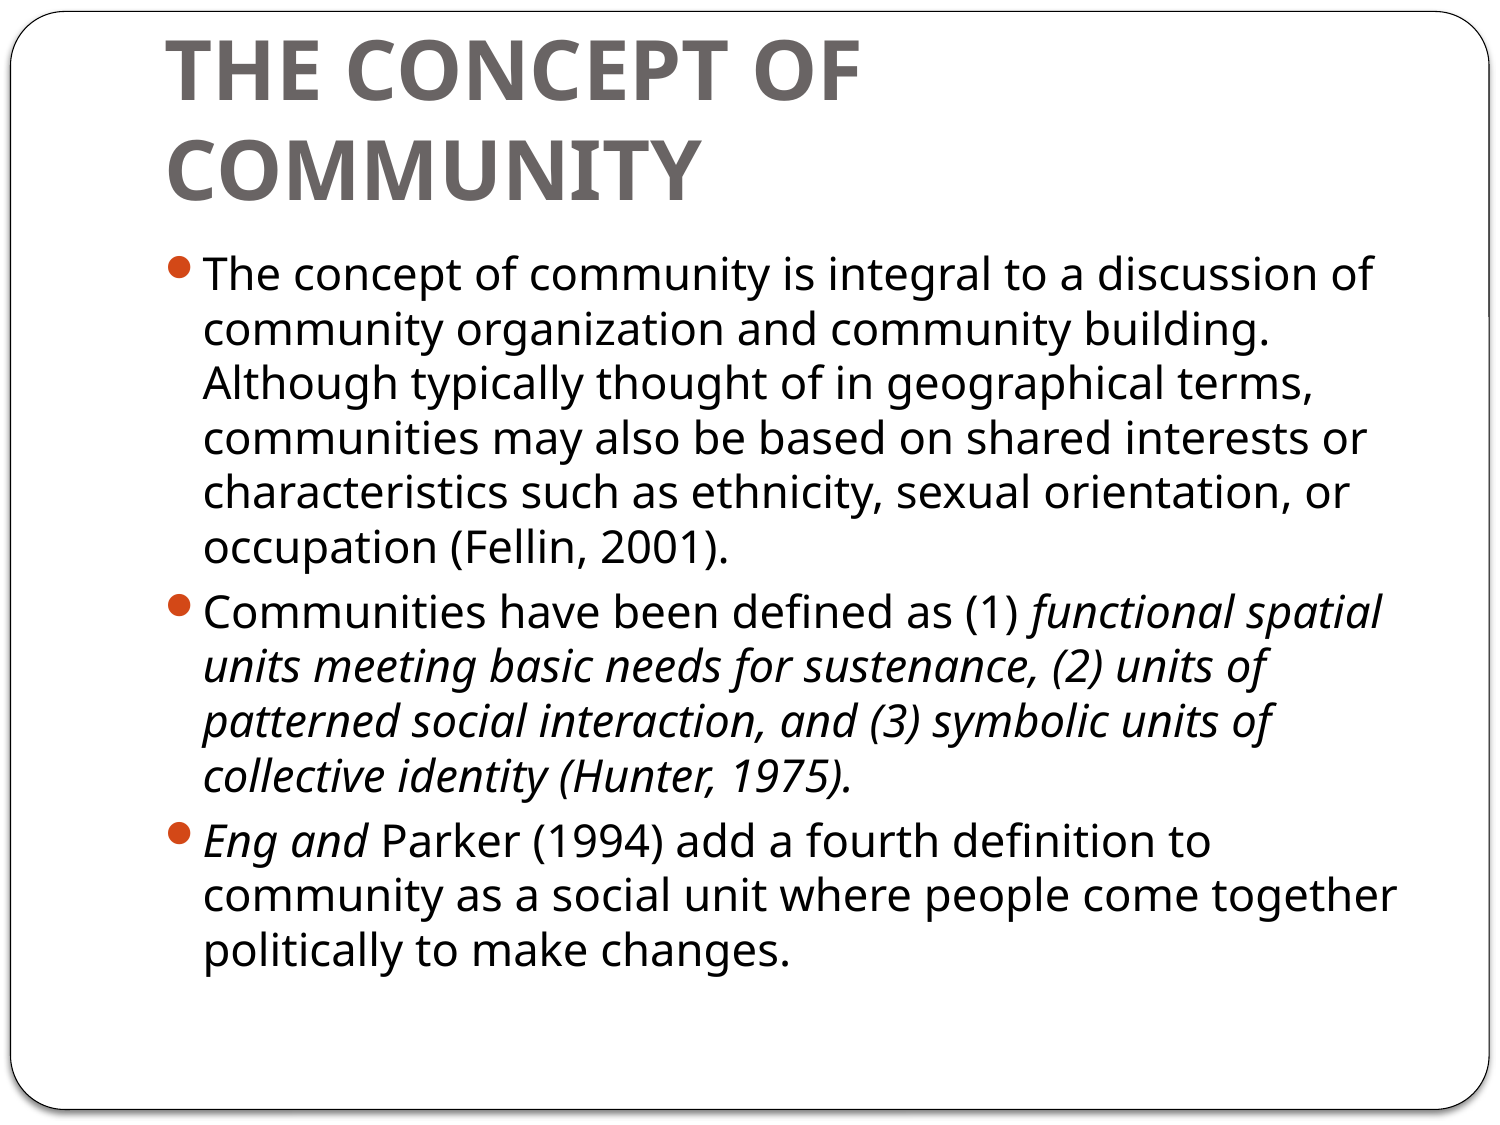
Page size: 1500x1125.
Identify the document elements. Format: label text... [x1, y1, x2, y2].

title THE CONCEPT OF COMMUNITY [150, 45, 1425, 233]
list The concept of community is integral to a discussion of community organization and community building. Although typically thought of in geographical terms, communities may also be based on shared interests or characteristics such as ethnicity, sexual orientation, or occupation (Fellin, 2001). Communities have been defined as (1) functional spatial units meeting basic needs for sustenance, (2) units of patterned social interaction, and (3) symbolic units of collective identity (Hunter, 1975). Eng and Parker (1994) add a fourth definition to community as a social unit where people come together politically to make changes. [150, 237, 1425, 988]
